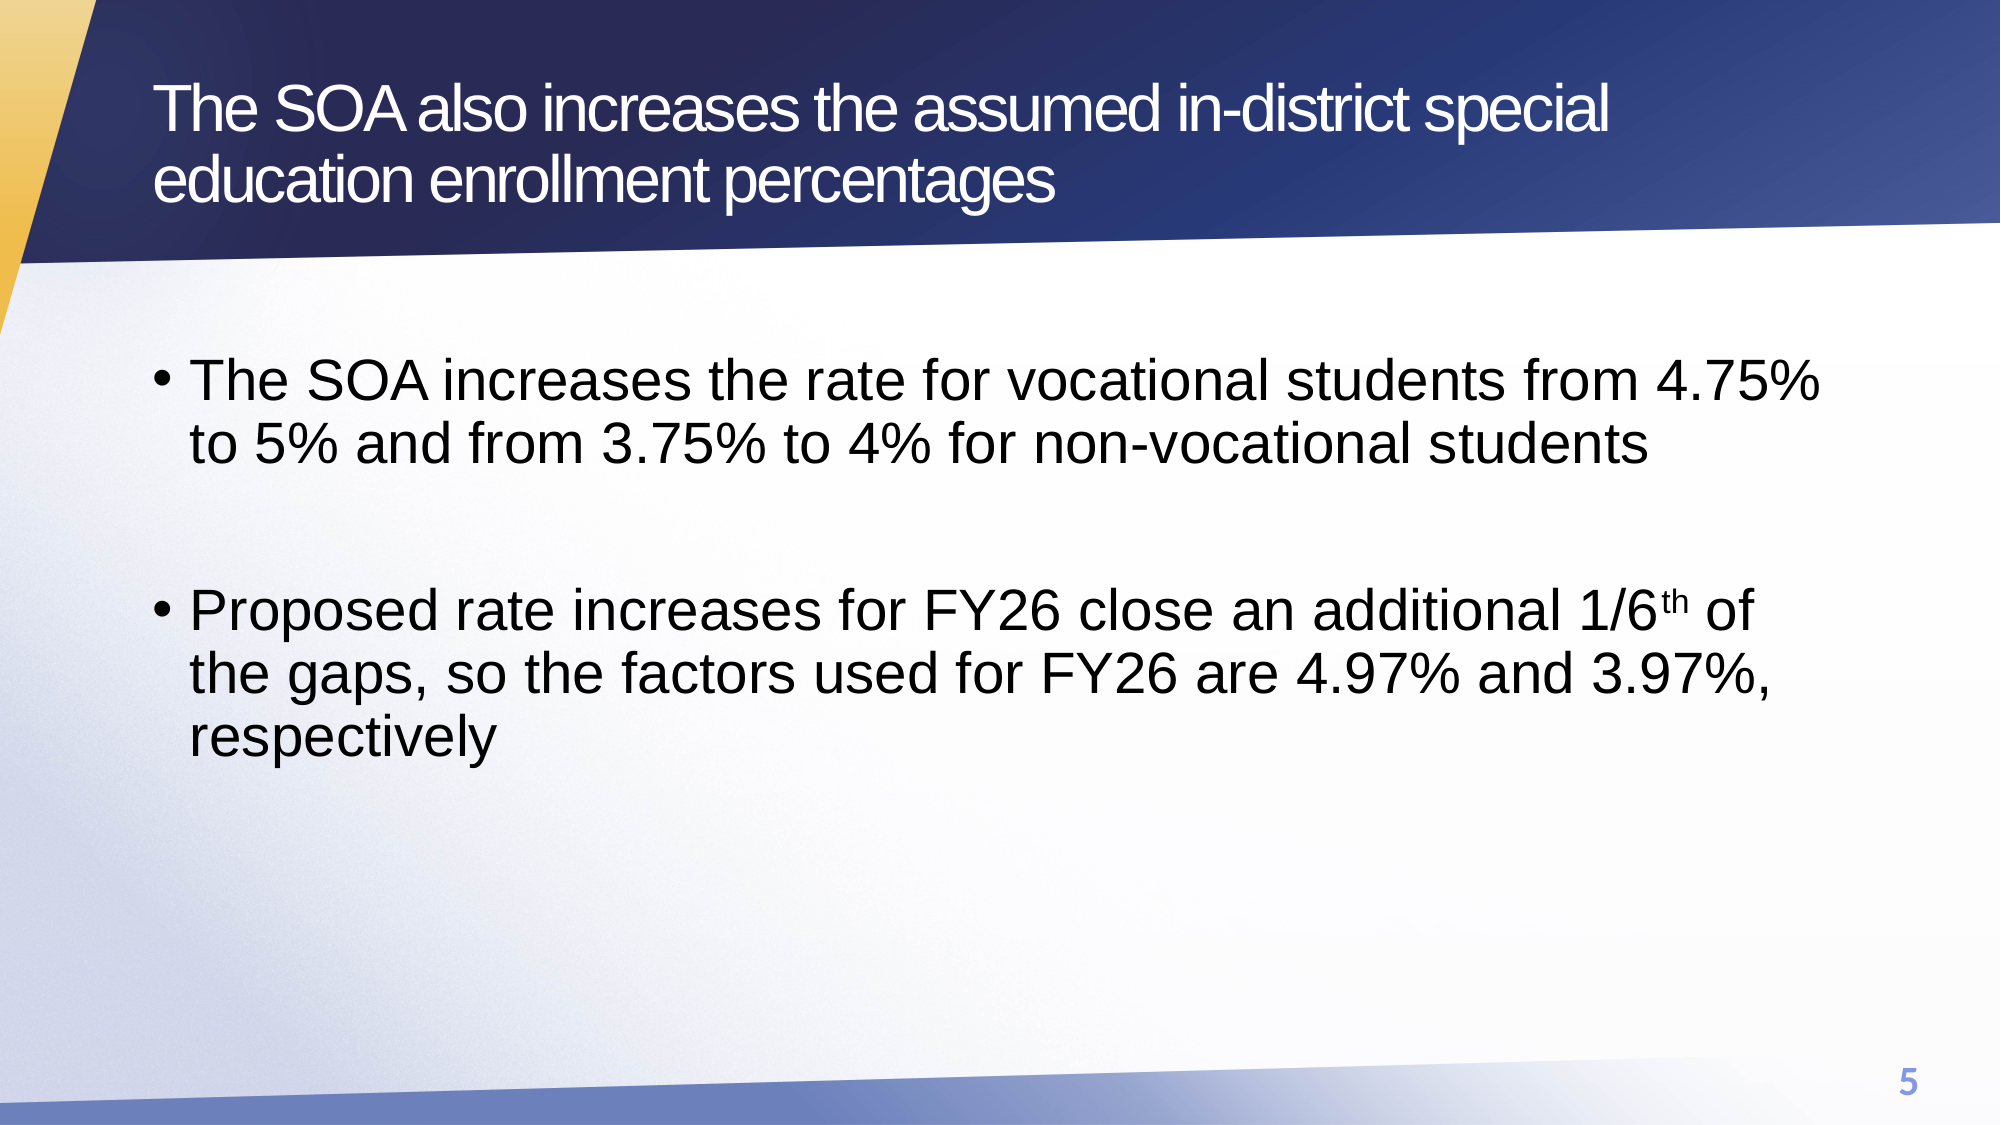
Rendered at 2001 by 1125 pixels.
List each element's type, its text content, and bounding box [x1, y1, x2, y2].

list The SOA increases the rate for vocational students from 4.75% to 5% and from 3.75% to 4% for non-vocational students Proposed rate increases for FY26 close an additional 1/6th of the gaps, so the factors used for FY26 are 4.97% and 3.97%, respectively [137, 342, 1863, 1008]
picture [0, 0, 2000, 1125]
title The SOA also increases the assumed in-district special education enrollment percentages [137, 59, 1863, 231]
